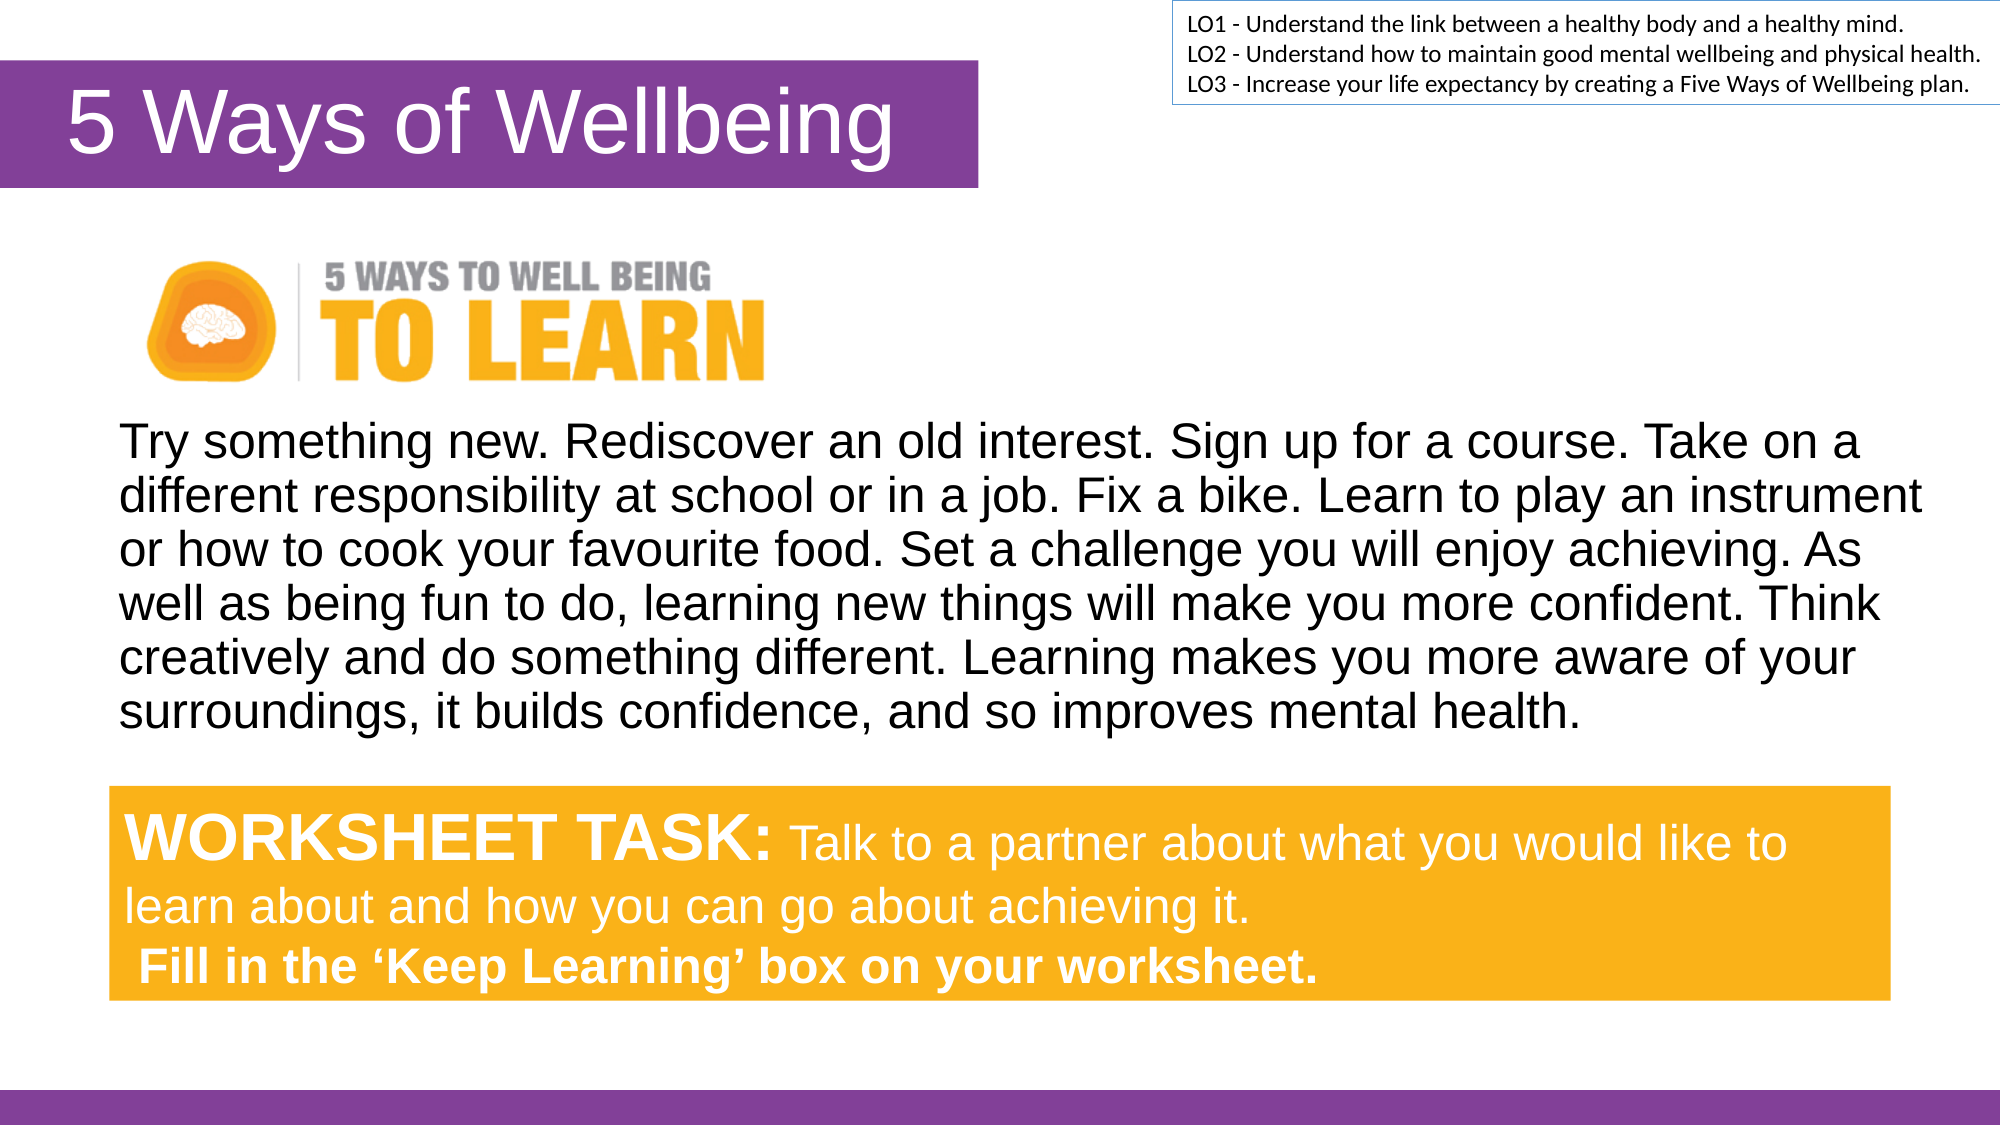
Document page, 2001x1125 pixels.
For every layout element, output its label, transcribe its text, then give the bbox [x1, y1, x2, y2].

text_box [0, 1089, 2000, 1125]
text_box WORKSHEET TASK: Talk to a partner about what you would like to learn about and how you can go about achieving it. Fill in the ‘Keep Learning’ box on your worksheet. [109, 785, 1891, 1001]
list Try something new. Rediscover an old interest. Sign up for a course. Take on a different responsibility at school or in a job. Fix a bike. Learn to play an instrument or how to cook your favourite food. Set a challenge you will enjoy achieving. As well as being fun to do, learning new things will make you more confident. Think creatively and do something different. Learning makes you more aware of your surroundings, it builds confidence, and so improves mental health. [103, 407, 1950, 757]
text_box 5 Ways of Wellbeing [0, 60, 979, 188]
text_box LO1 - Understand the link between a healthy body and a healthy mind. LO2 - Understand how to maintain good mental wellbeing and physical health. LO3 - Increase your life expectancy by creating a Five Ways of Wellbeing plan. [1172, 0, 2000, 105]
picture [103, 201, 899, 439]
